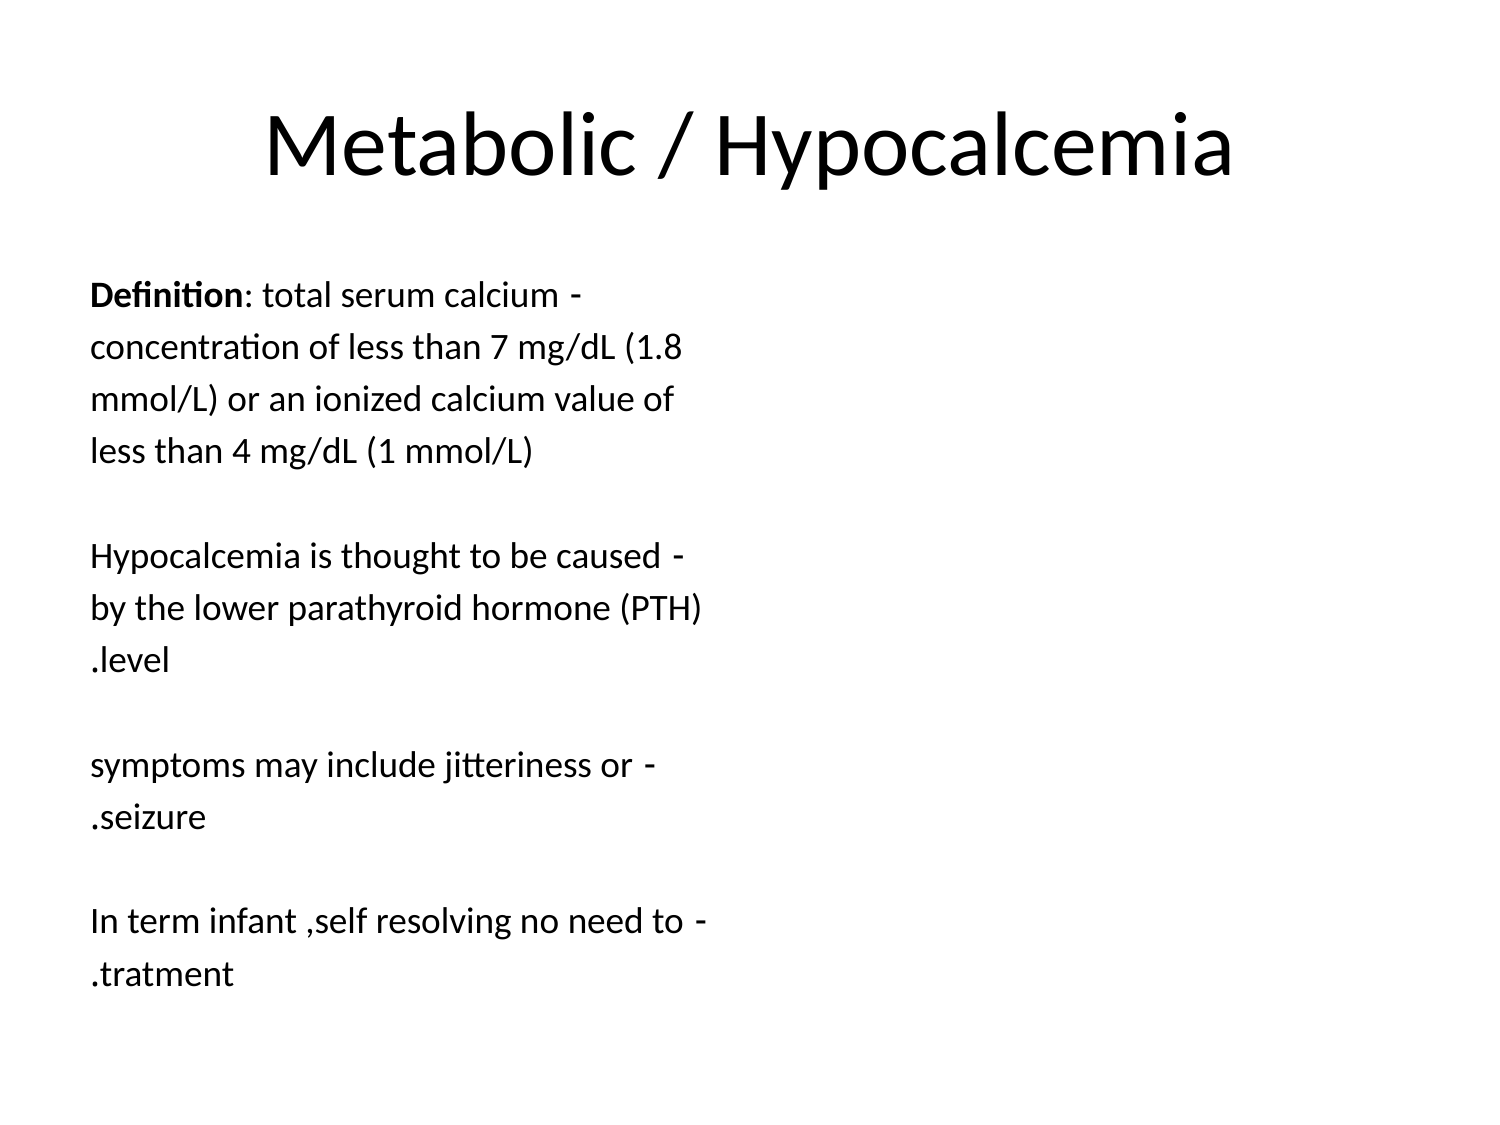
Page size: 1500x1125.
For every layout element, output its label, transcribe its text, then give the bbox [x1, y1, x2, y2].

list - Definition: total serum calcium concentration of less than 7 mg/dL (1.8 mmol/L) or an ionized calcium value of less than 4 mg/dL (1 mmol/L) - Hypocalcemia is thought to be caused by the lower parathyroid hormone (PTH) level. - symptoms may include jitteriness or seizure. - In term infant ,self resolving no need to tratment. [75, 262, 1425, 1005]
title Metabolic / Hypocalcemia [75, 45, 1425, 233]
